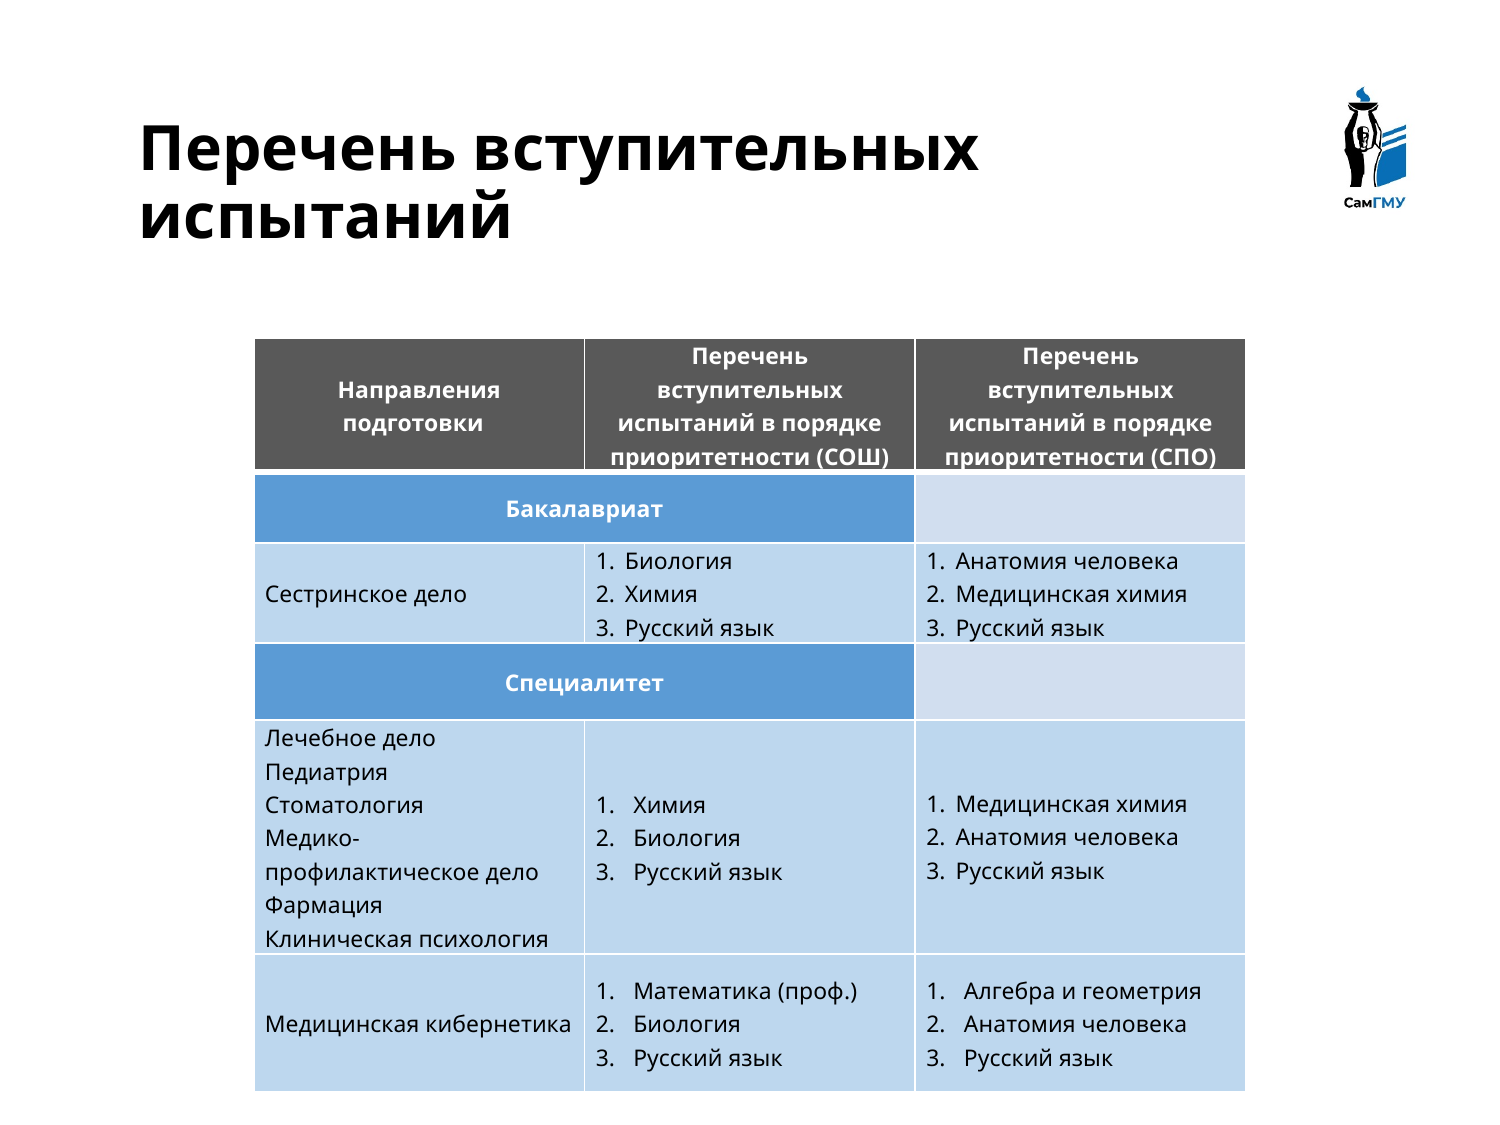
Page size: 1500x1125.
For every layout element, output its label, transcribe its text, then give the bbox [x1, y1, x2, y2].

table_cell Химия Биология Русский язык [585, 721, 914, 953]
table_cell Биология Химия Русский язык [585, 544, 914, 642]
table_header Направления подготовки [255, 339, 584, 469]
table_cell Анатомия человека Медицинская химия Русский язык [916, 544, 1245, 642]
table_cell [916, 475, 1245, 542]
table_header Перечень вступительных испытаний в порядке приоритетности (СОШ) [585, 339, 914, 469]
table_cell Бакалавриат [255, 475, 914, 542]
table_cell Сестринское дело [255, 544, 584, 642]
picture [1304, 80, 1445, 221]
table_cell Алгебра и геометрия Анатомия человека Русский язык [916, 955, 1245, 1091]
table_cell Лечебное дело Педиатрия Стоматология Медико-профилактическое дело Фармация Клиническая психология [255, 721, 584, 953]
table_cell [916, 644, 1245, 719]
table_cell Специалитет [255, 644, 914, 719]
table_cell Медицинская химия Анатомия человека Русский язык [916, 721, 1245, 953]
table_cell Медицинская кибернетика [255, 955, 584, 1091]
text_box Перечень вступительных испытаний [123, 66, 1341, 303]
table_cell Математика (проф.) Биология Русский язык [585, 955, 914, 1091]
table_header Перечень вступительных испытаний в порядке приоритетности (СПО) [916, 339, 1245, 469]
